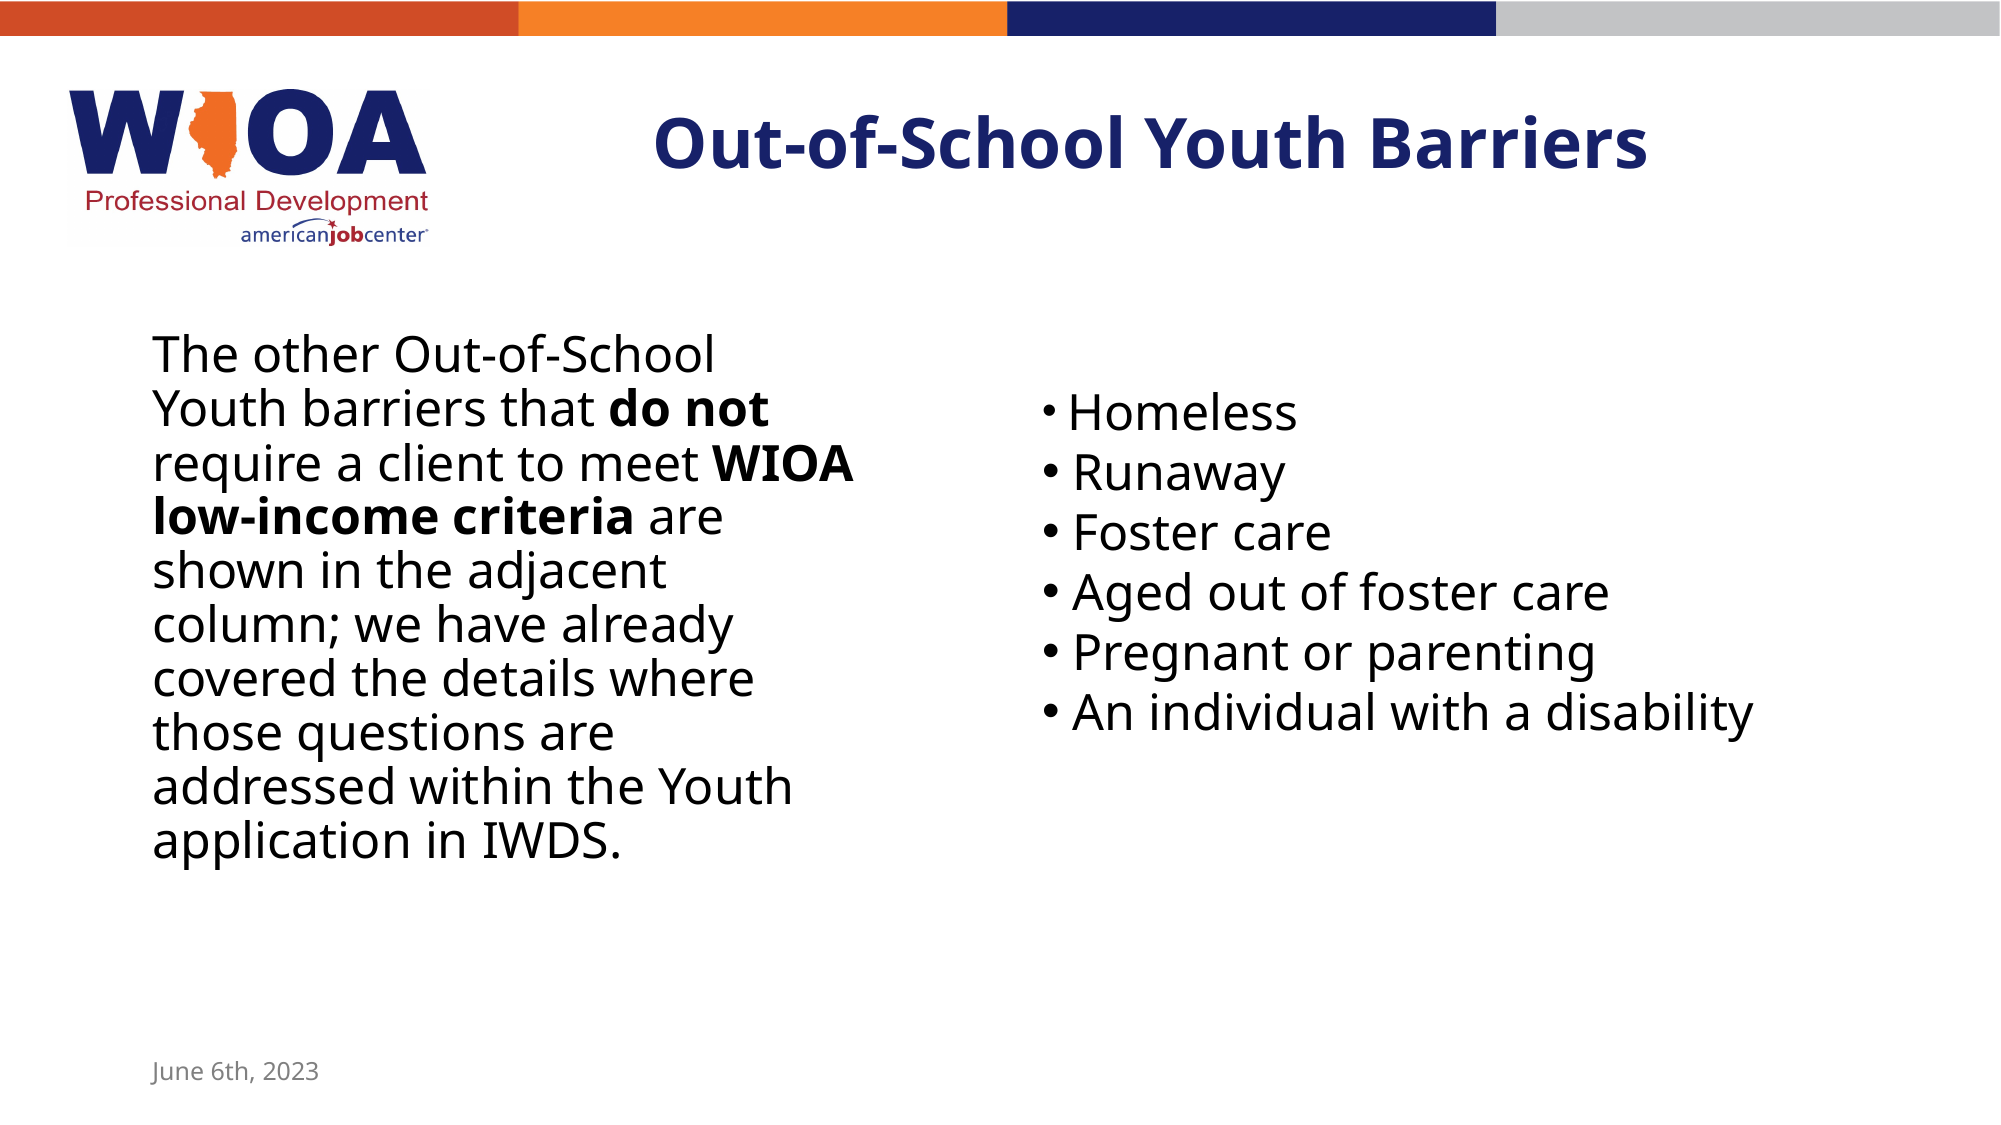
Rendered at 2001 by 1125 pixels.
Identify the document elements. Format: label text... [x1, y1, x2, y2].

footer June 6th, 2023 [137, 1042, 1338, 1103]
picture [0, 0, 2000, 1125]
text_box Homeless Runaway Foster care Aged out of foster care Pregnant or parenting An individual with a disability [1027, 373, 1833, 748]
title Out-of-School Youth Barriers [526, 100, 1777, 193]
list The other Out-of-School Youth barriers that do not require a client to meet WIOA low-income criteria are shown in the adjacent column; we have already covered the details where those questions are addressed within the Youth application in IWDS. [137, 322, 878, 1014]
